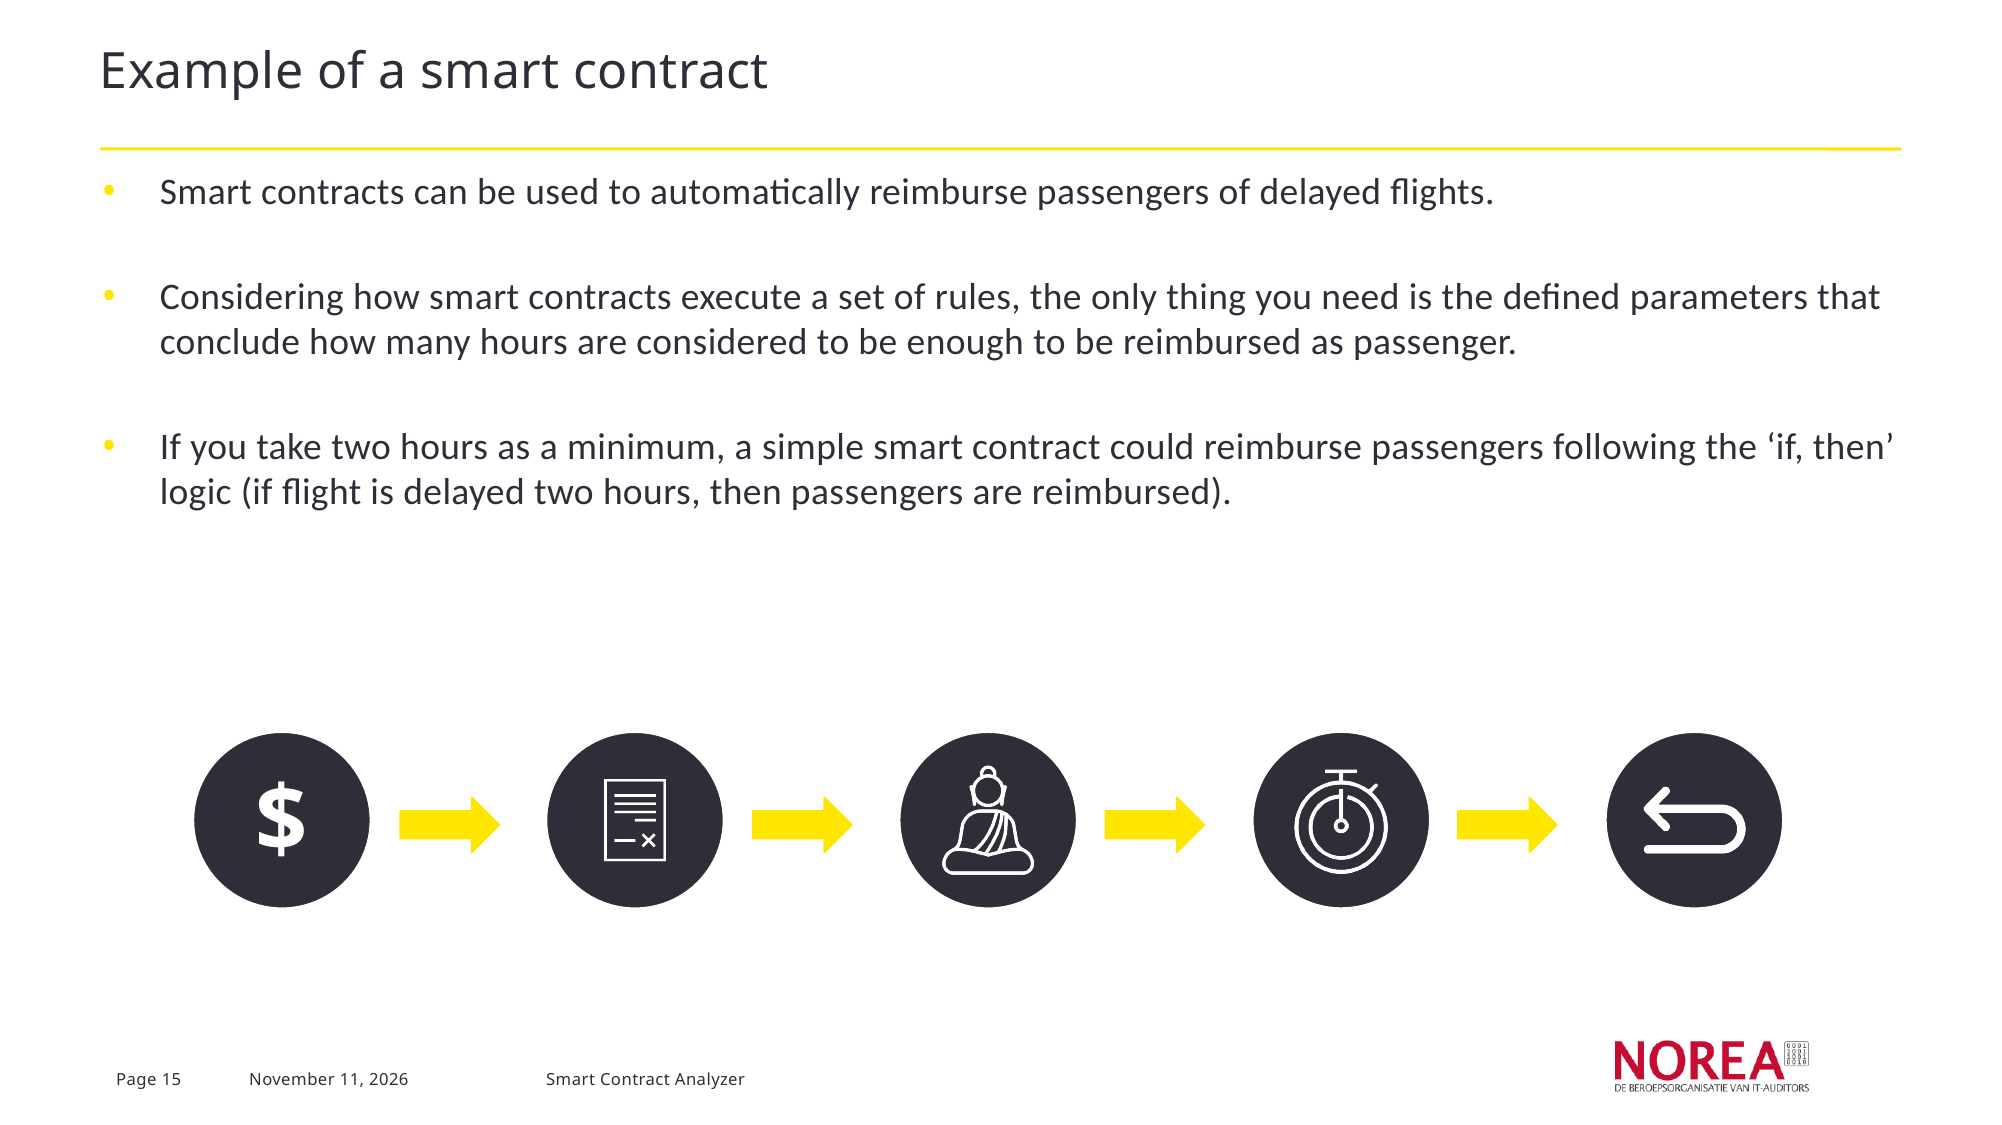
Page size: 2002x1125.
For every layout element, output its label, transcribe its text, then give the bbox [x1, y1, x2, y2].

picture [1607, 1034, 1817, 1099]
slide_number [234, 1061, 430, 1092]
footer Smart Contract Analyzer [531, 1061, 1038, 1092]
title Example of a smart contract [100, 48, 1901, 146]
list Smart contracts can be used to automatically reimburse passengers of delayed flights. Considering how smart contracts execute a set of rules, the only thing you need is the defined parameters that conclude how many hours are considered to be enough to be reimbursed as passenger. If you take two hours as a minimum, a simple smart contract could reimburse passengers following the ‘if, then’ logic (if flight is delayed two hours, then passengers are reimbursed). [101, 167, 1903, 979]
slide_number Page 15 [101, 1061, 211, 1092]
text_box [191, 730, 1785, 910]
